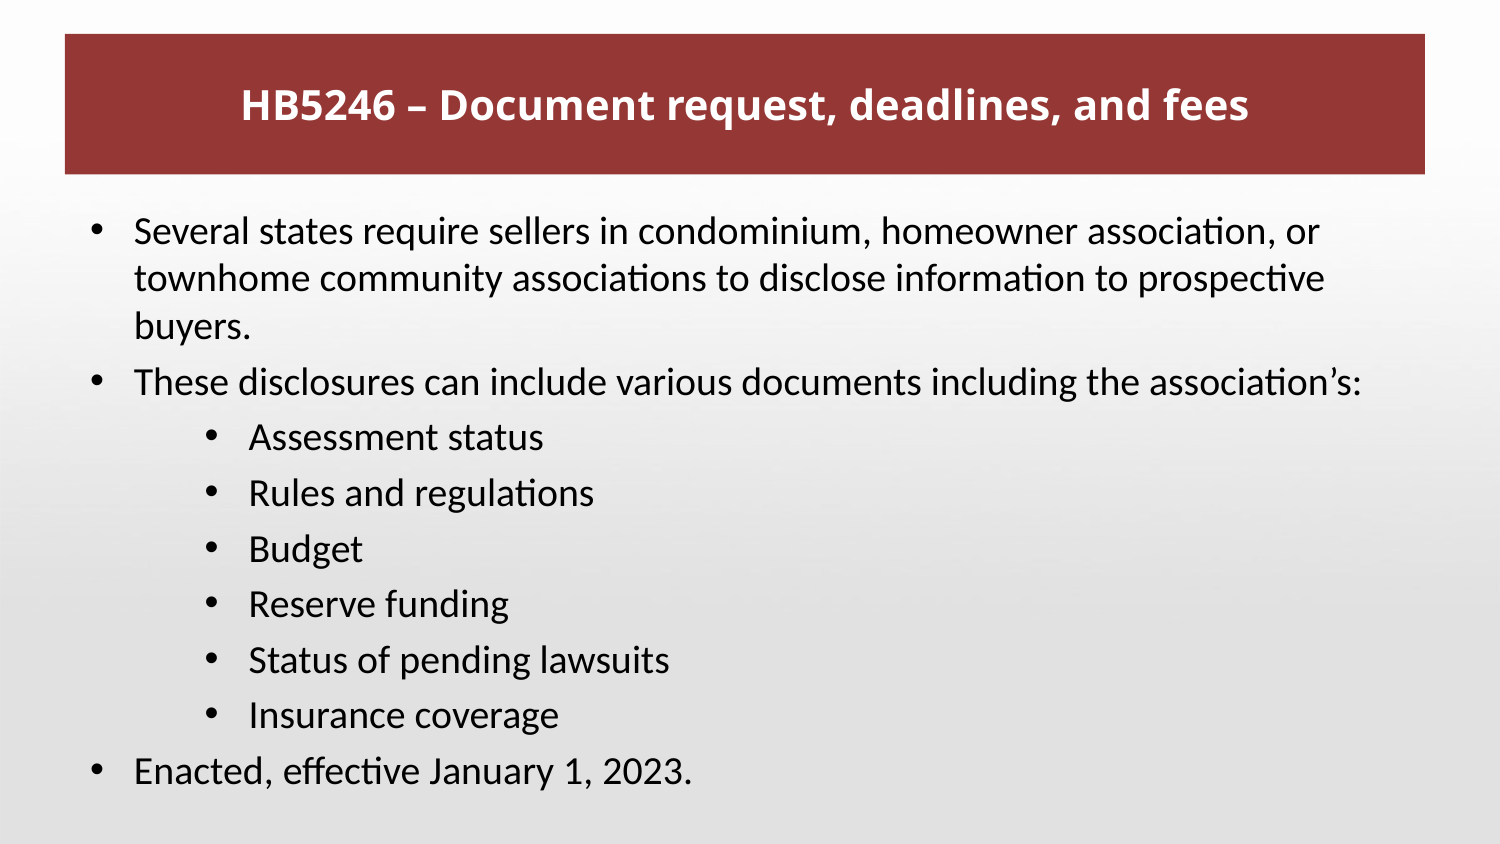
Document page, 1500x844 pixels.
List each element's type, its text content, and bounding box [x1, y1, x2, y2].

title HB5246 – Document request, deadlines, and fees [64, 33, 1425, 175]
picture [0, 0, 1500, 844]
list Several states require sellers in condominium, homeowner association, or townhome community associations to disclose information to prospective buyers. These disclosures can include various documents including the association’s: Assessment status Rules and regulations Budget Reserve funding Status of pending lawsuits Insurance coverage Enacted, effective January 1, 2023. [75, 196, 1425, 810]
